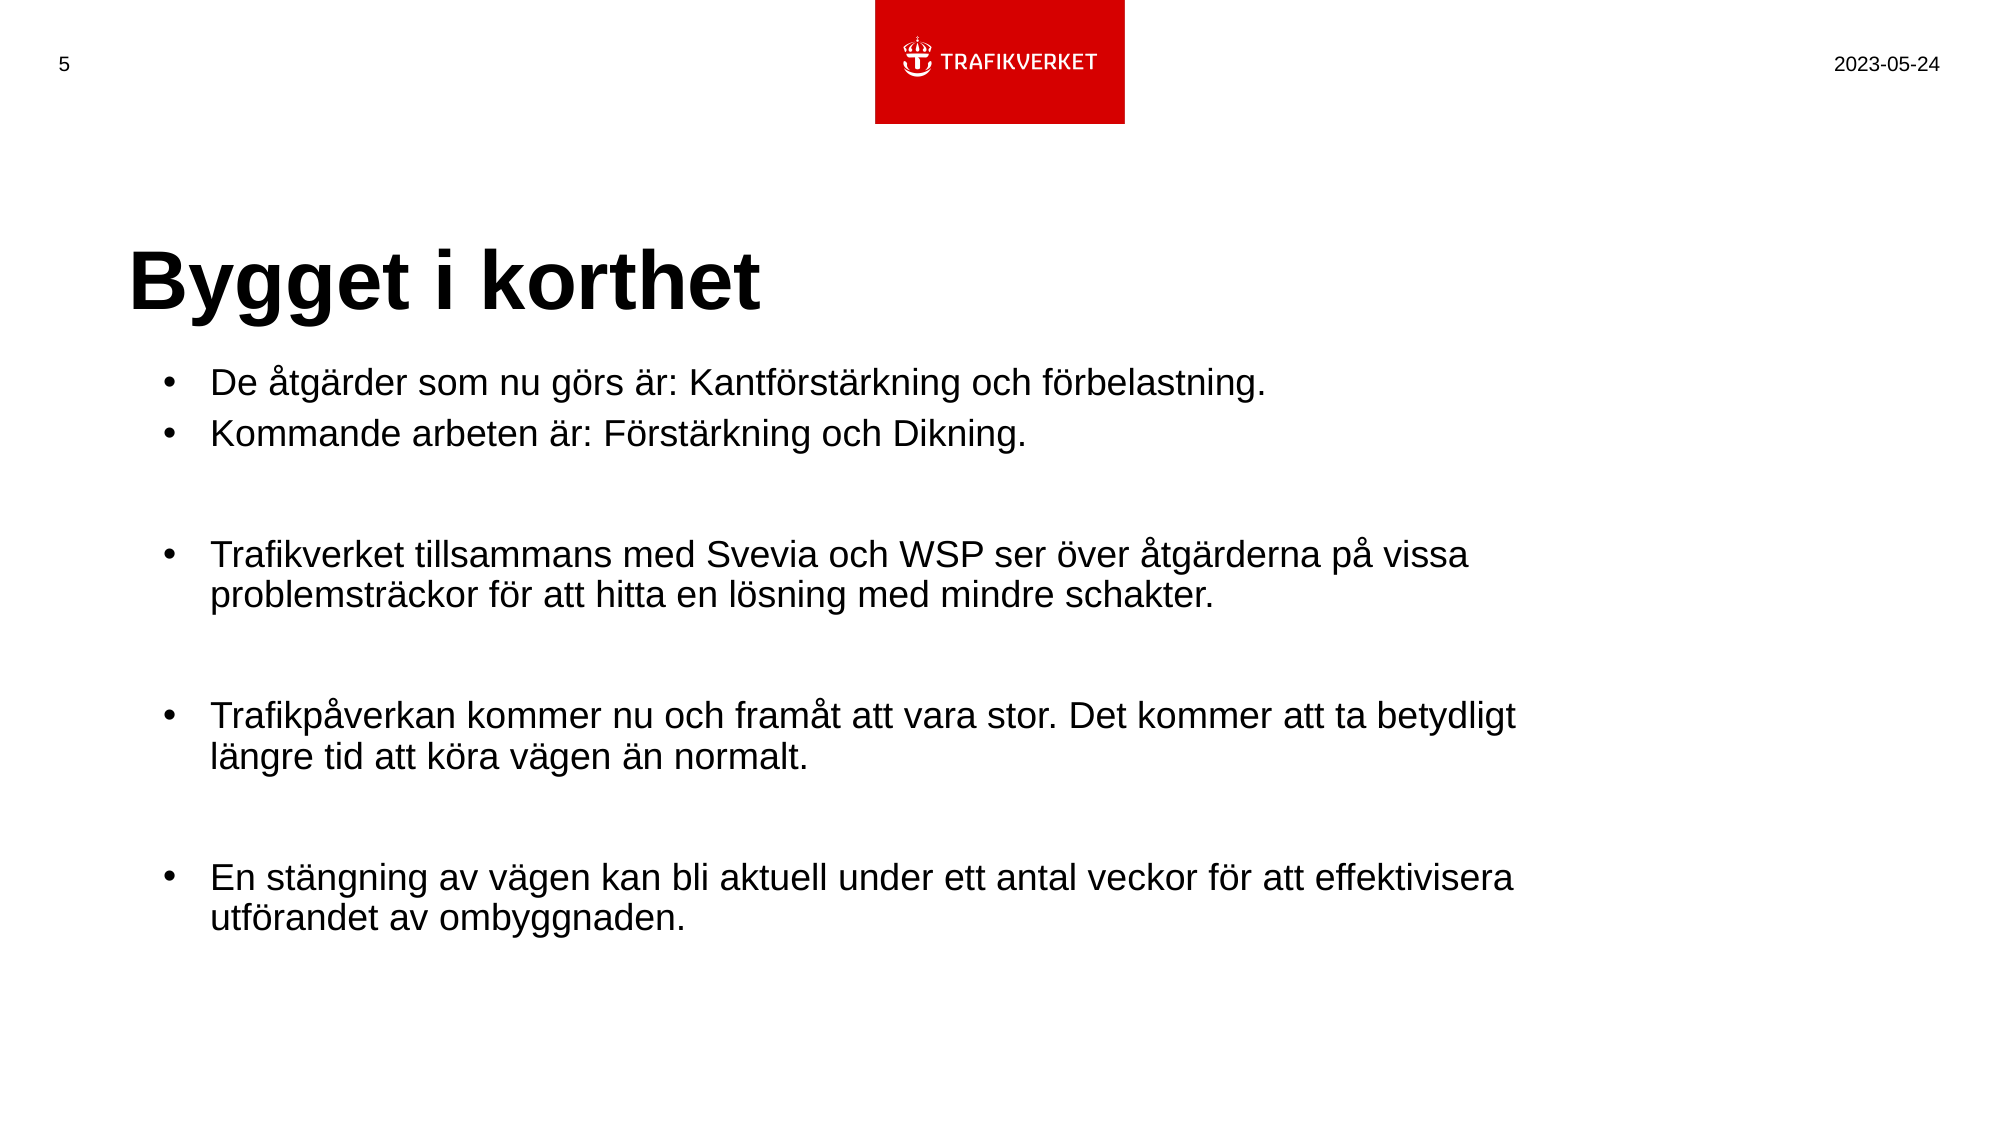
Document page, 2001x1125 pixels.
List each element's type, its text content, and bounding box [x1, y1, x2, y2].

list De åtgärder som nu görs är: Kantförstärkning och förbelastning. Kommande arbeten är: Förstärkning och Dikning. Trafikverket tillsammans med Svevia och WSP ser över åtgärderna på vissa problemsträckor för att hitta en lösning med mindre schakter. Trafikpåverkan kommer nu och framåt att vara stor. Det kommer att ta betydligt längre tid att köra vägen än normalt. En stängning av vägen kan bli aktuell under ett antal veckor för att effektivisera utförandet av ombyggnaden. [89, 356, 1577, 1067]
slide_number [1665, 33, 1956, 93]
slide_number 5 [0, 33, 129, 93]
picture [875, 0, 1125, 124]
title Bygget i korthet [113, 208, 1886, 357]
